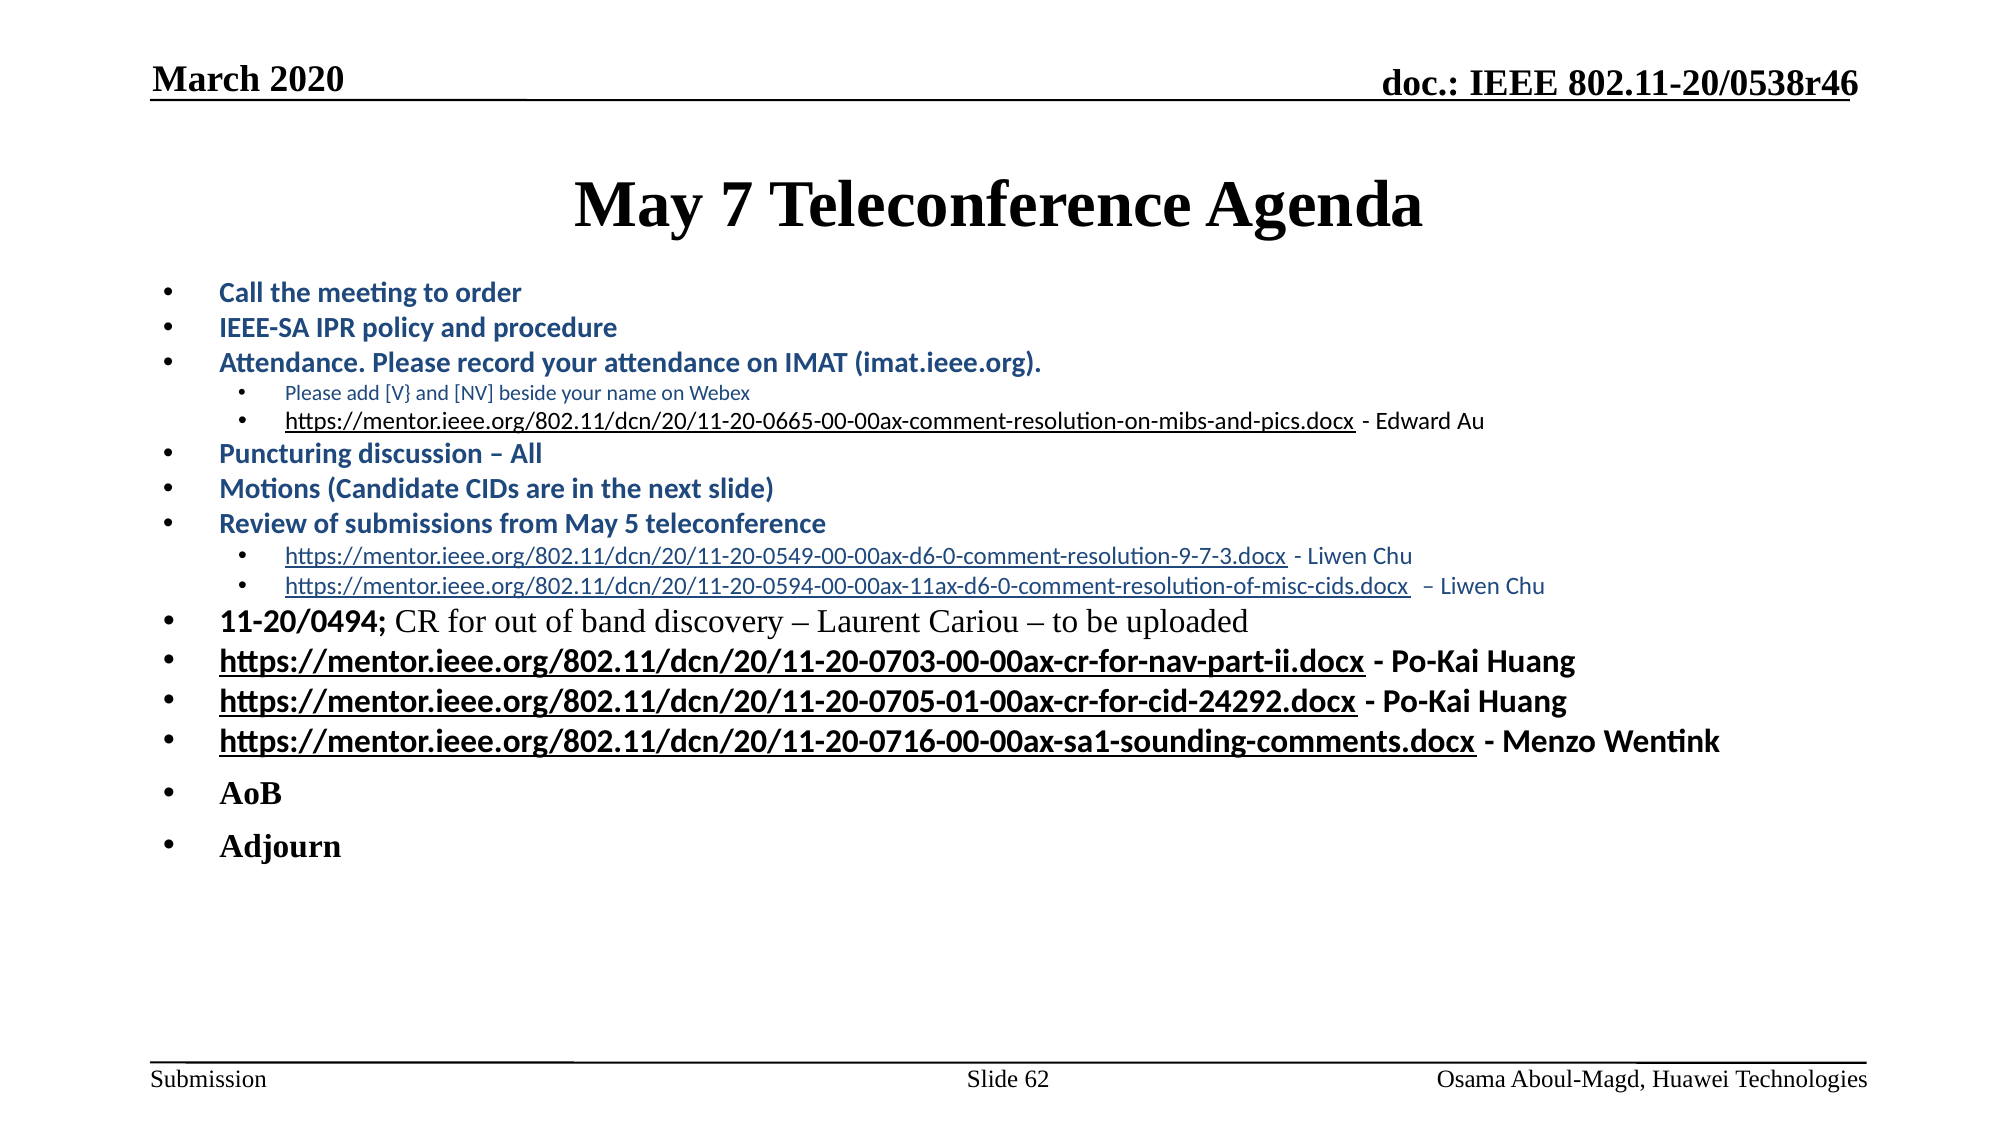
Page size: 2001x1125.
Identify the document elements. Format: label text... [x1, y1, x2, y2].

footer Osama Aboul-Magd, Huawei Technologies [1171, 1061, 1869, 1093]
title May 7 Teleconference Agenda [149, 112, 1850, 265]
list Call the meeting to order IEEE-SA IPR policy and procedure Attendance. Please record your attendance on IMAT (imat.ieee.org). Please add [V} and [NV] beside your name on Webex https://mentor.ieee.org/802.11/dcn/20/11-20-0665-00-00ax-comment-resolution-on-mibs-and-pics.docx - Edward Au Puncturing discussion – All Motions (Candidate CIDs are in the next slide) Review of submissions from May 5 teleconference https://mentor.ieee.org/802.11/dcn/20/11-20-0549-00-00ax-d6-0-comment-resolution-9-7-3.docx - Liwen Chu https://mentor.ieee.org/802.11/dcn/20/11-20-0594-00-00ax-11ax-d6-0-comment-resolution-of-misc-cids.docx – Liwen Chu 11-20/0494; CR for out of band discovery – Laurent Cariou – to be uploaded https://mentor.ieee.org/802.11/dcn/20/11-20-0703-00-00ax-cr-for-nav-part-ii.docx - Po-Kai Huang https://mentor.ieee.org/802.11/dcn/20/11-20-0705-01-00ax-cr-for-cid-24292.docx - Po-Kai Huang https://mentor.ieee.org/802.11/dcn/20/11-20-0716-00-00ax-sa1-sounding-comments.docx - Menzo Wentink AoB Adjourn [147, 265, 1900, 1017]
slide_number Slide 62 [950, 1061, 1067, 1123]
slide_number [152, 54, 563, 100]
